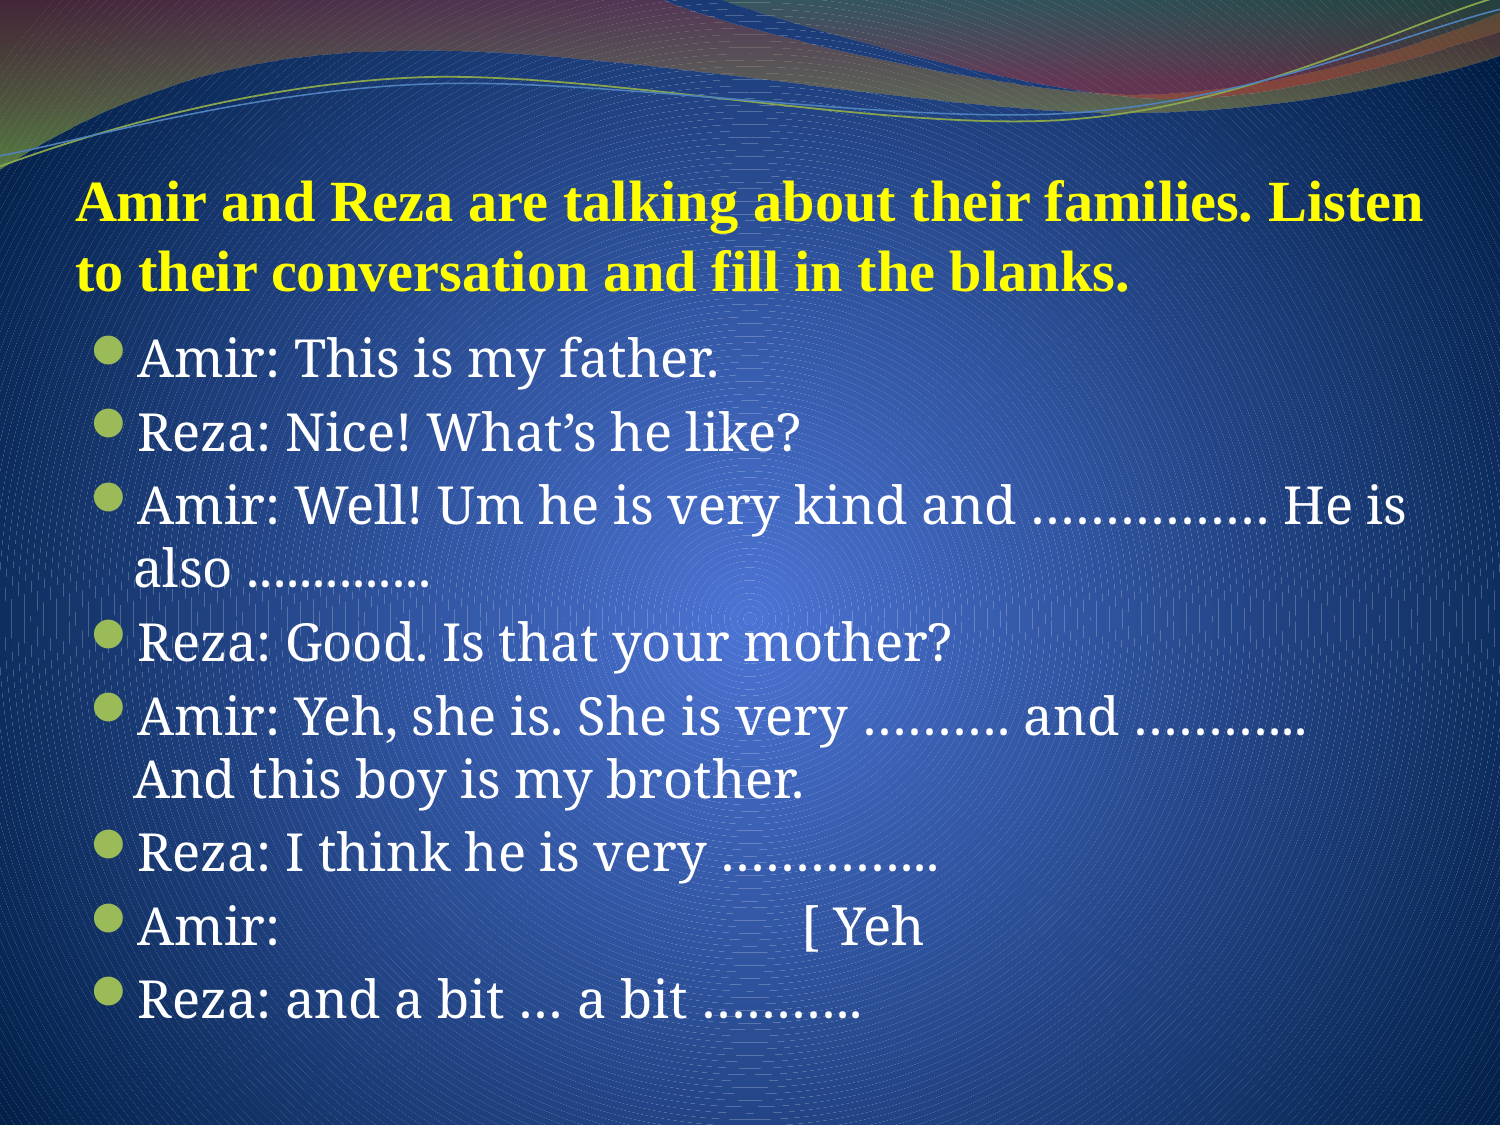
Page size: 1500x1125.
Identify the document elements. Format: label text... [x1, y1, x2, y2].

list Amir: This is my father. Reza: Nice! What’s he like? Amir: Well! Um he is very kind and ……………. He is also .............. Reza: Good. Is that your mother? Amir: Yeh, she is. She is very ………. and ………... And this boy is my brother. Reza: I think he is very …………... Amir: [ Yeh Reza: and a bit … a bit ……….. [75, 317, 1425, 1038]
title Amir and Reza are talking about their families. Listen to their conversation and fill in the blanks. [75, 115, 1425, 303]
